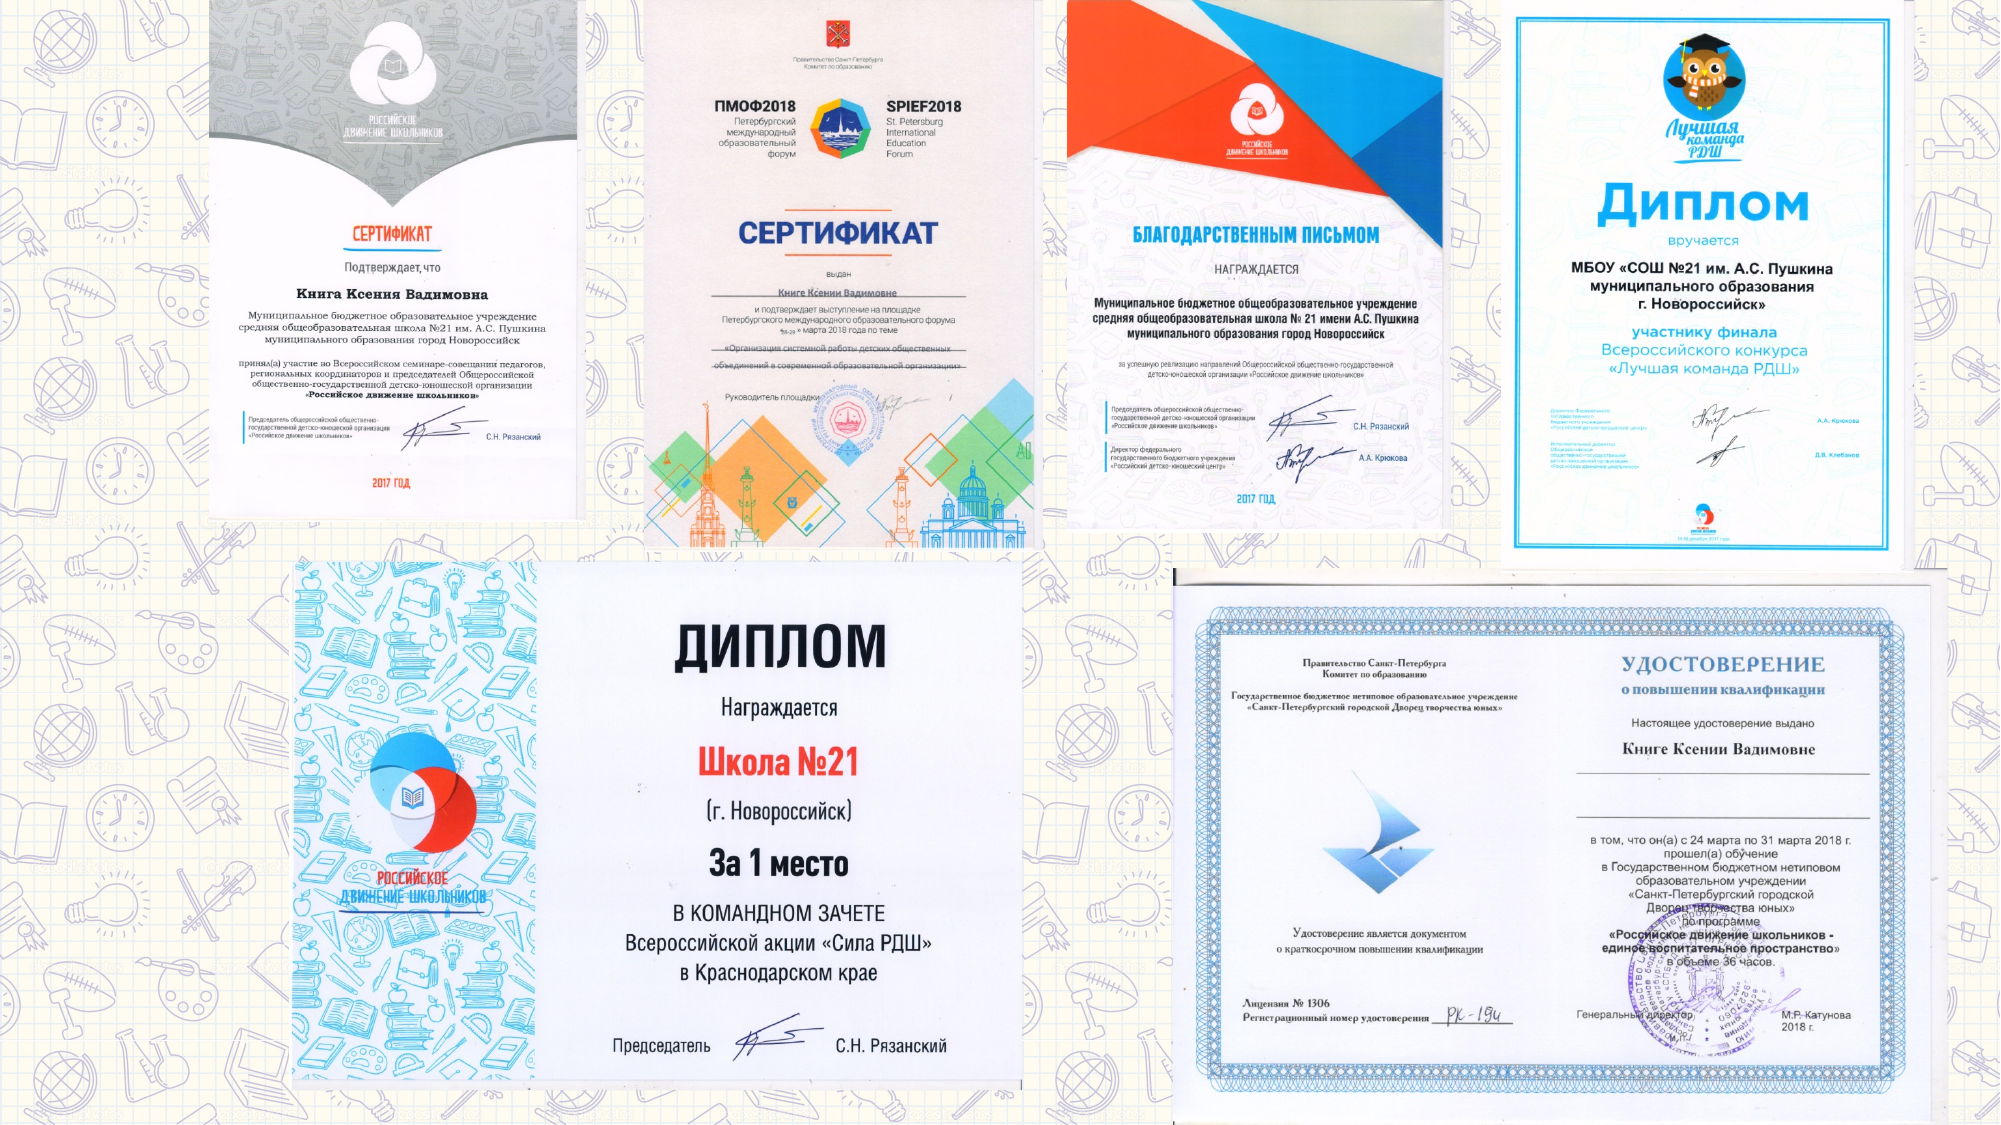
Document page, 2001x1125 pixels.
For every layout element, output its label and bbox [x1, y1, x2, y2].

picture [289, 562, 1022, 1090]
picture [644, 0, 1043, 552]
picture [1172, 0, 1948, 1125]
picture [1067, 0, 1451, 533]
picture [209, 0, 586, 522]
